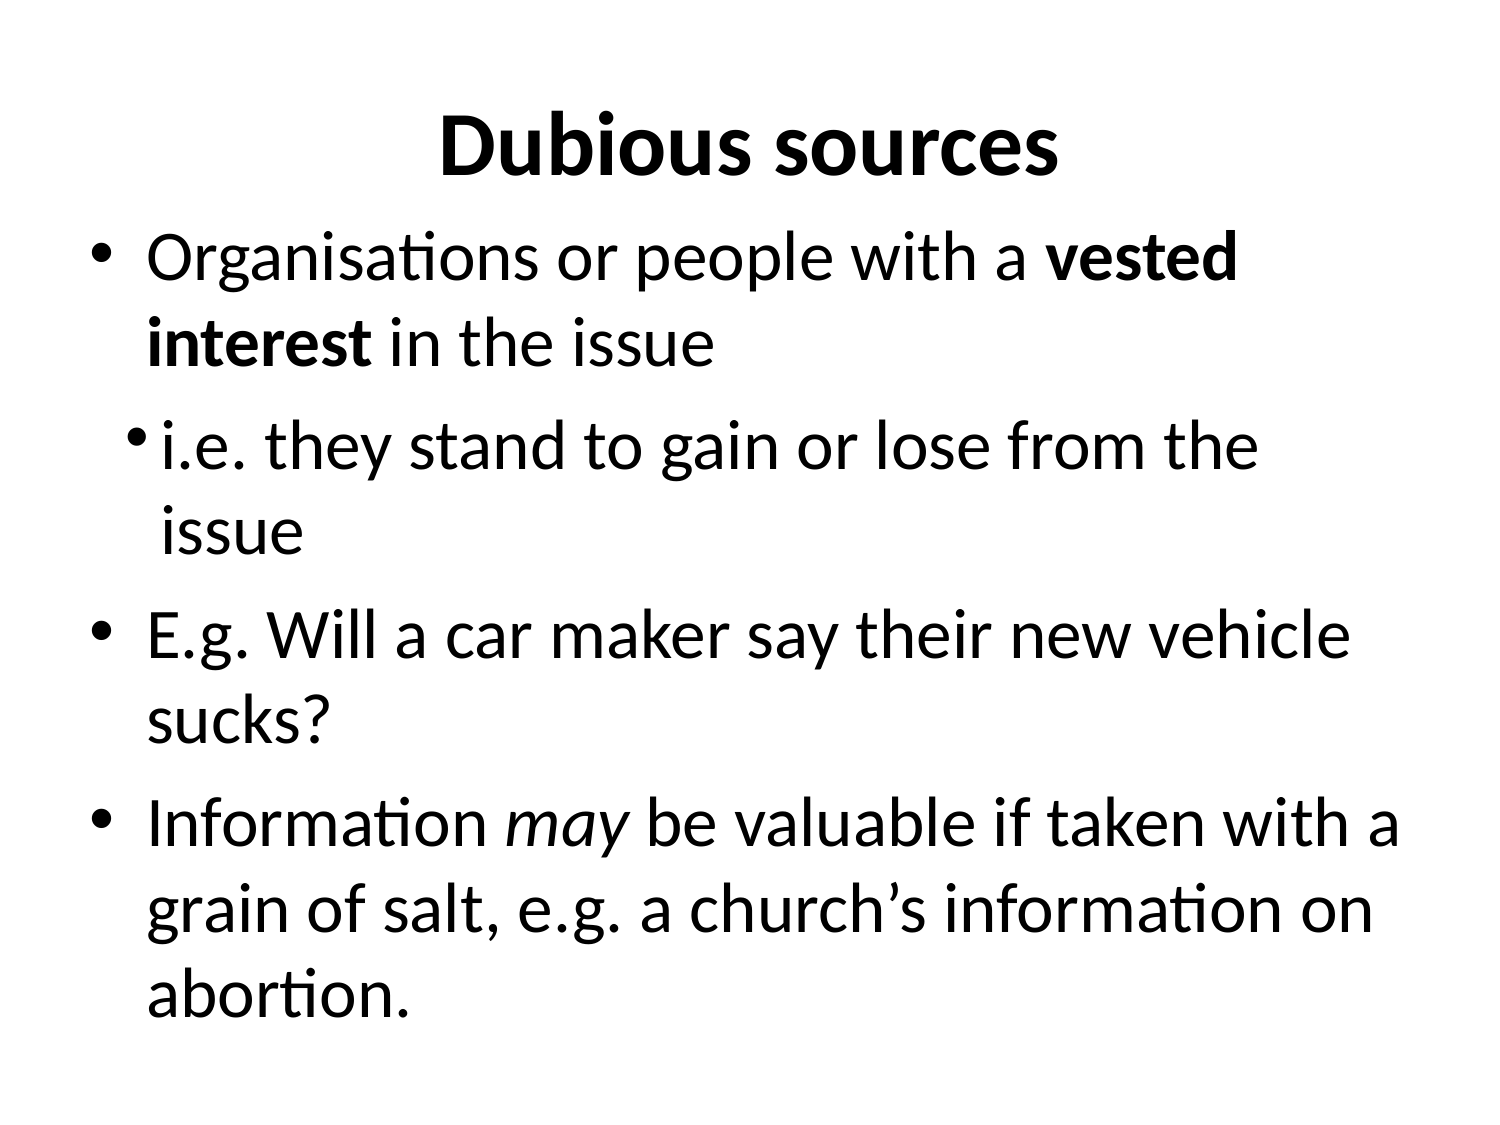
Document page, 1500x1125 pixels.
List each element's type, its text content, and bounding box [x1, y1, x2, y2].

title Dubious sources [75, 45, 1425, 201]
text_box Organisations or people with a vested interest in the issue i.e. they stand to gain or lose from the issue E.g. Will a car maker say their new vehicle sucks? Information may be valuable if taken with a grain of salt, e.g. a church’s information on abortion. [75, 201, 1425, 1043]
